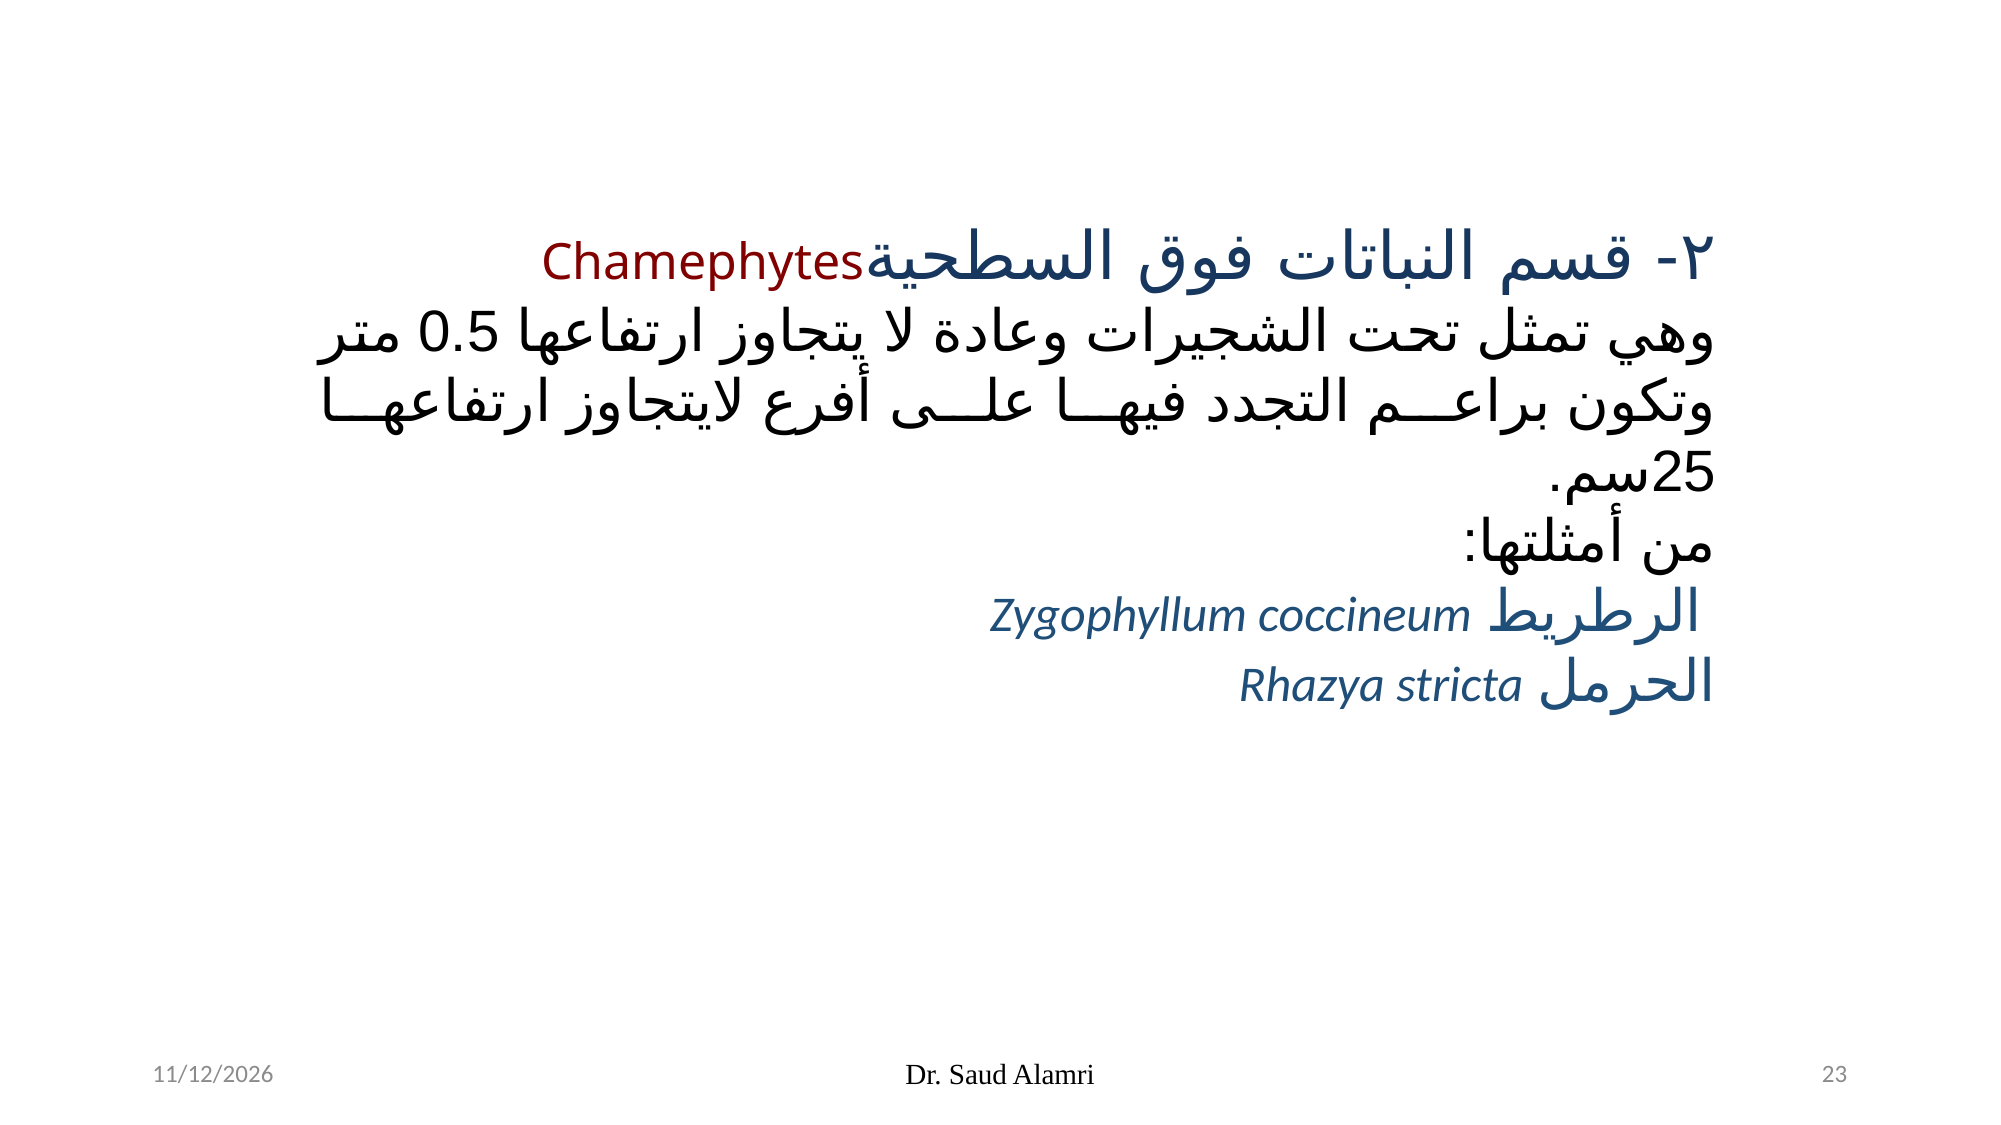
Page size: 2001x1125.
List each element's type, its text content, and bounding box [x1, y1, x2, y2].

text_box ٢- قسم النباتات فوق السطحية Chamephytes وهي تمثل تحت الشجيرات وعادة لا يتجاوز ارتفاعها 0.5 متر وتكون براعم التجدد فيها على أفرع لايتجاوز ارتفاعها 25سم. من أمثلتها: الرطريط Zygophyllum coccineum الحرمل Rhazya stricta [304, 205, 1732, 811]
slide_number 23 [1412, 1042, 1863, 1103]
footer Dr. Saud Alamri [662, 1042, 1338, 1103]
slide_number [137, 1042, 588, 1103]
